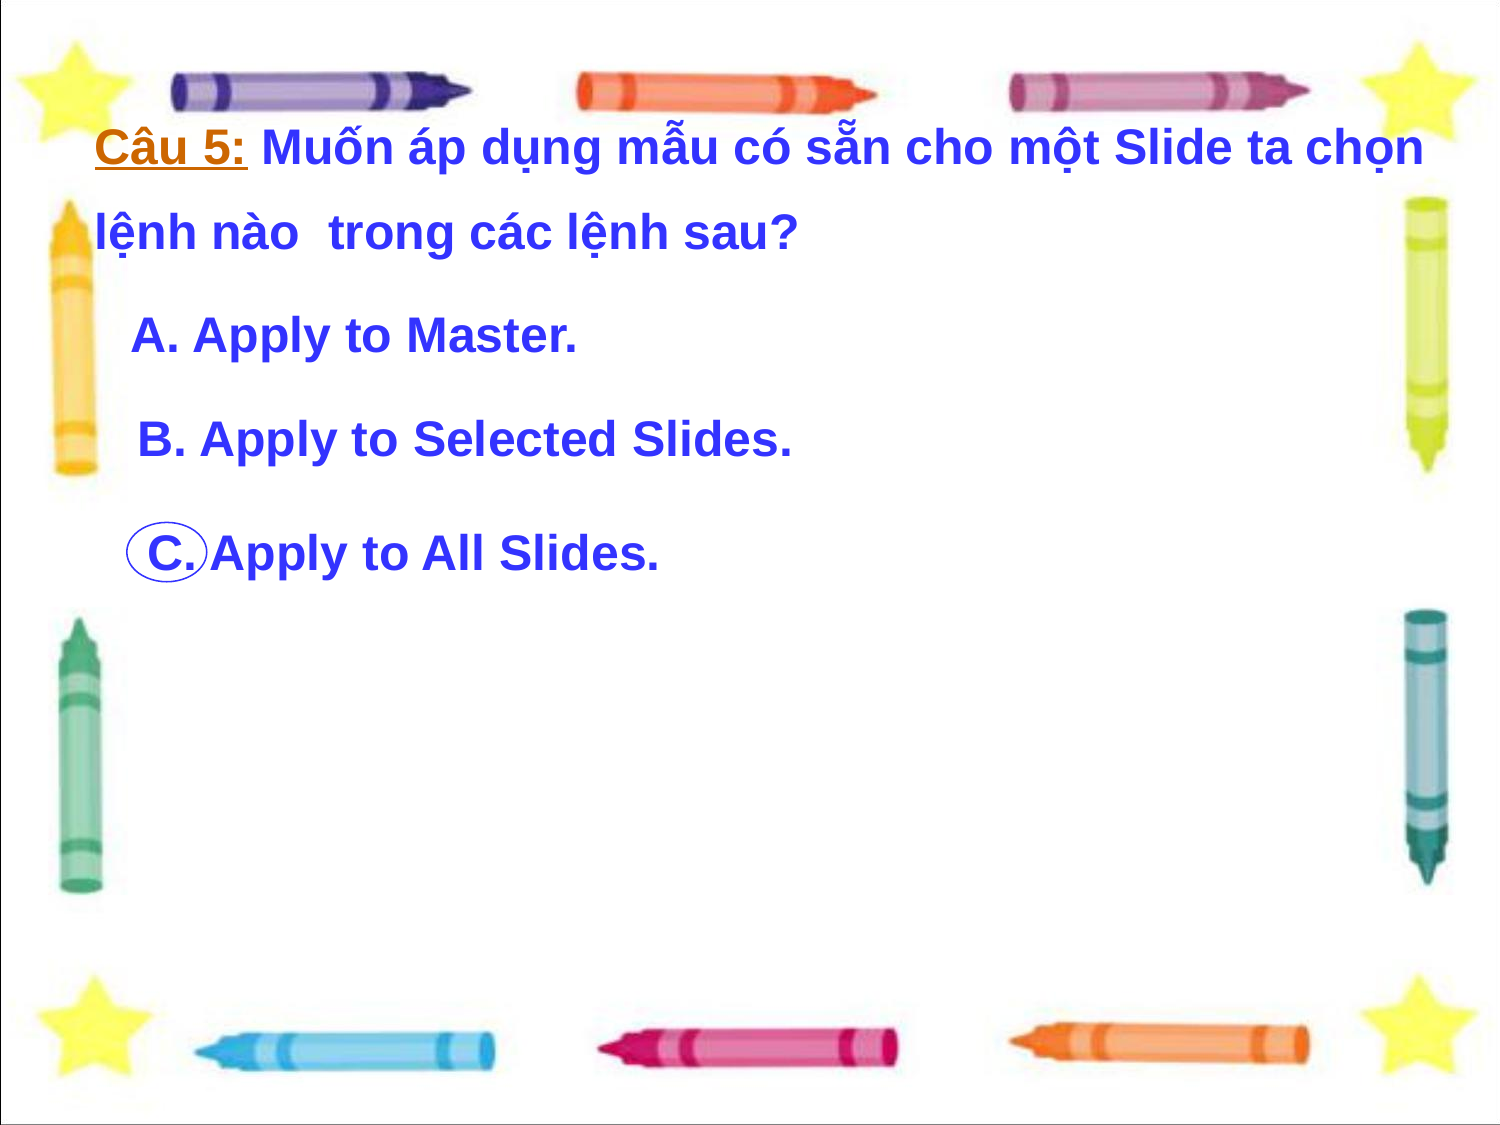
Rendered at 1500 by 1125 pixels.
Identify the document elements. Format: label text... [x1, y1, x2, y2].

text_box B. Apply to Selected Slides. [122, 398, 810, 474]
picture [0, 0, 1500, 1125]
text_box C. Apply to All Slides. [133, 512, 677, 588]
text_box [126, 522, 207, 582]
text_box A. Apply to Master. [115, 295, 595, 371]
text_box Câu 5: Muốn áp dụng mẫu có sẵn cho một Slide ta chọn lệnh nào trong các lệnh sau? [80, 106, 1455, 267]
